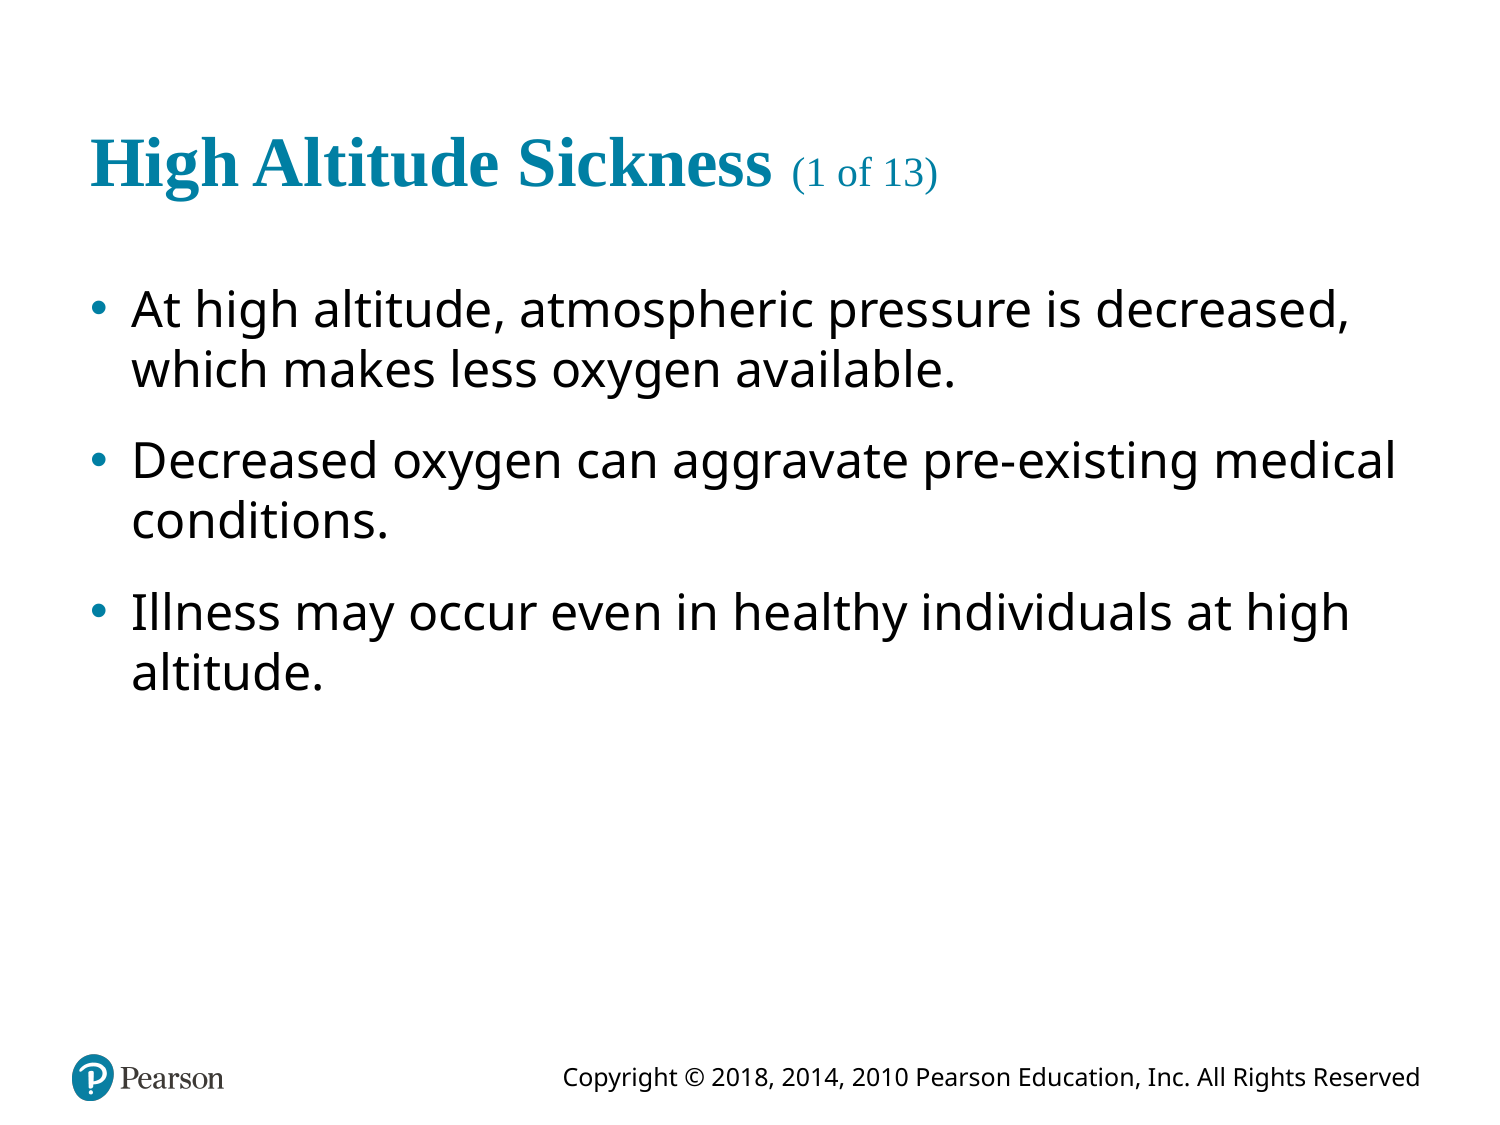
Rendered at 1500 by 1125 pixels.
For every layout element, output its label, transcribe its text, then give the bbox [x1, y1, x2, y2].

list At high altitude, atmospheric pressure is decreased, which makes less oxygen available. Decreased oxygen can aggravate pre-existing medical conditions. Illness may occur even in healthy individuals at high altitude. [75, 262, 1425, 1005]
title High Altitude Sickness (1 of 13) [75, 35, 1425, 216]
picture [98, 1054, 224, 1101]
picture [72, 1087, 83, 1101]
picture [72, 1054, 88, 1070]
picture [80, 1063, 106, 1088]
